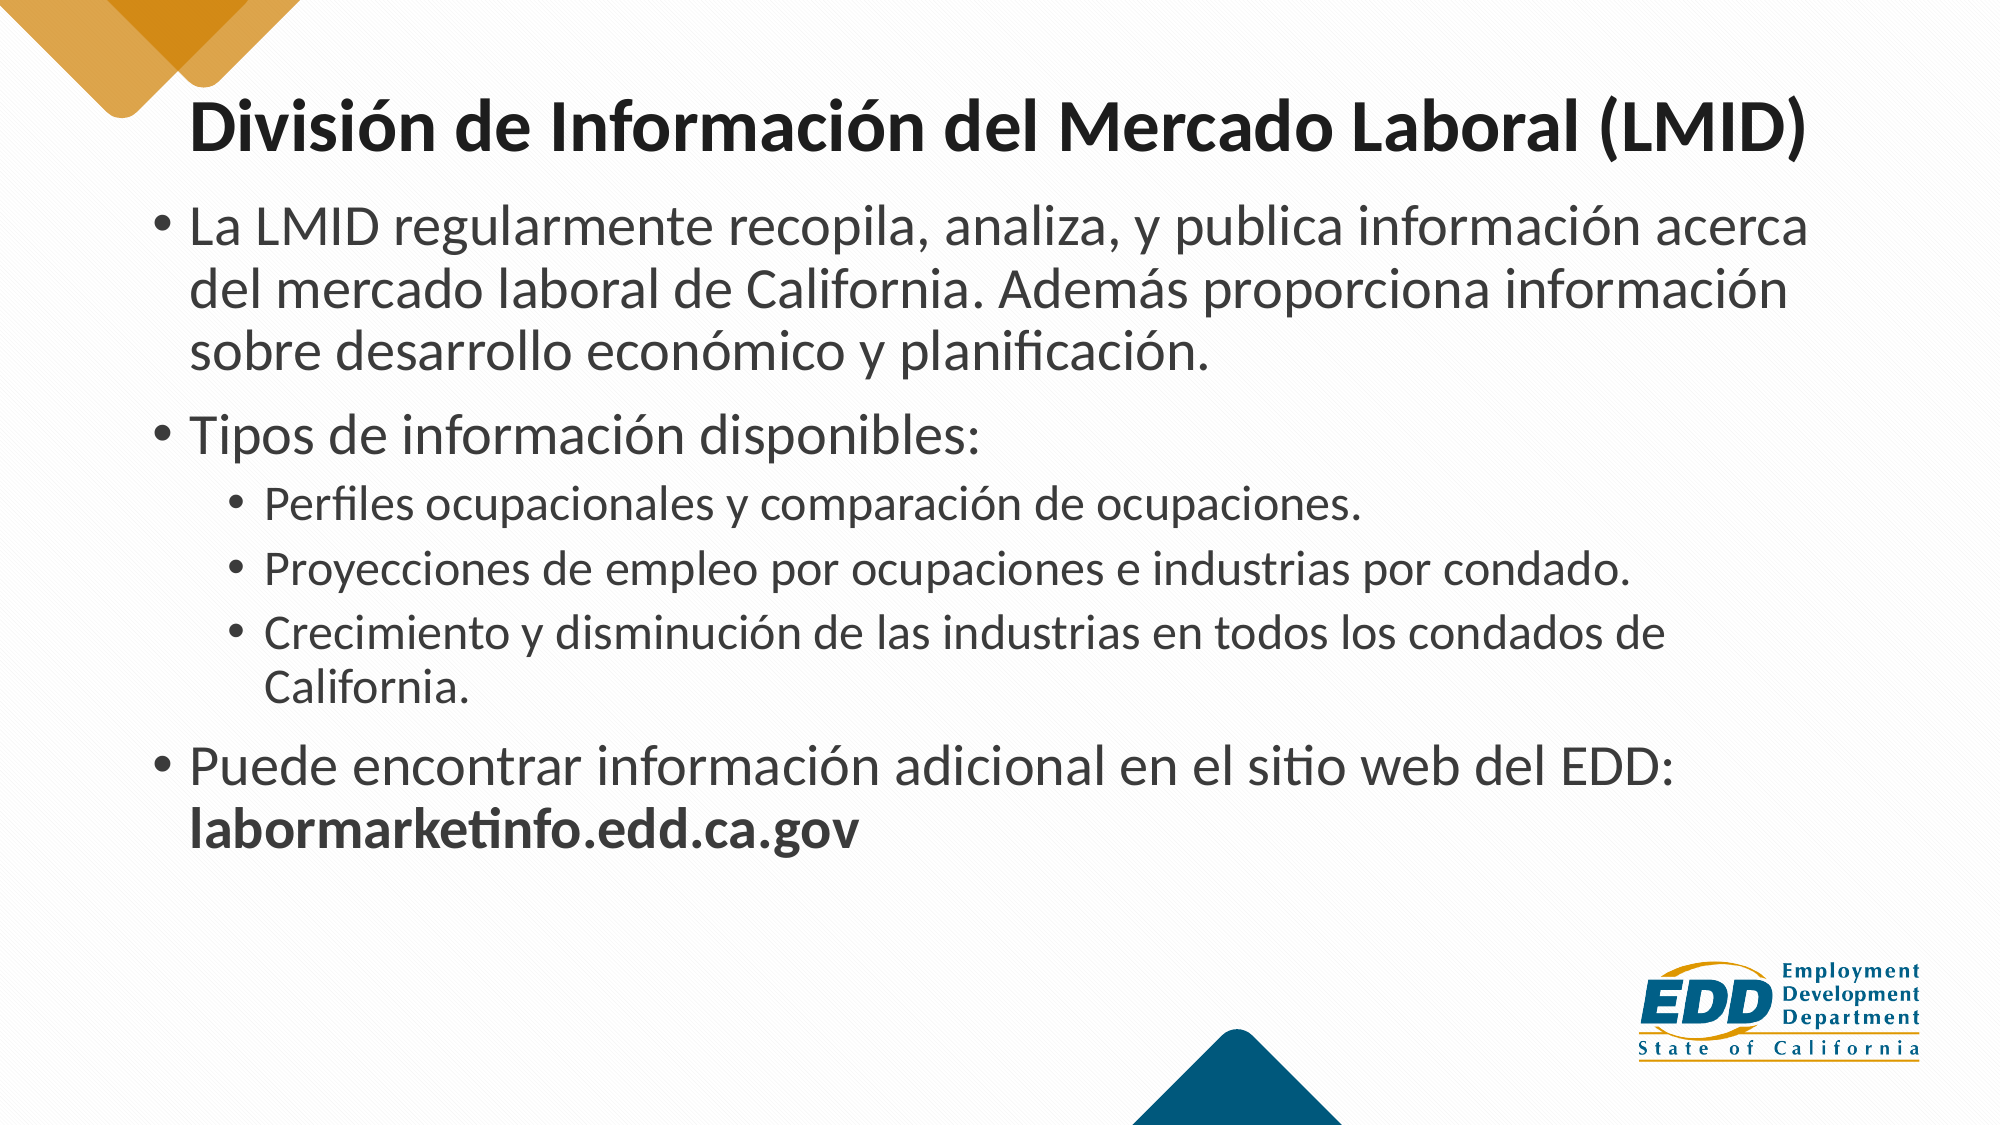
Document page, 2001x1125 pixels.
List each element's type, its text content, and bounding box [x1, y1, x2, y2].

title División de Información del Mercado Laboral (LMID) [137, 86, 1863, 169]
picture [1636, 959, 1922, 1065]
list La LMID regularmente recopila, analiza, y publica información acerca del mercado laboral de California. Además proporciona información sobre desarrollo económico y planificación. Tipos de información disponibles: Perfiles ocupacionales y comparación de ocupaciones. Proyecciones de empleo por ocupaciones e industrias por condado. Crecimiento y disminución de las industrias en todos los condados de California. Puede encontrar información adicional en el sitio web del EDD: labormarketinfo.edd.ca.gov [137, 187, 1863, 958]
